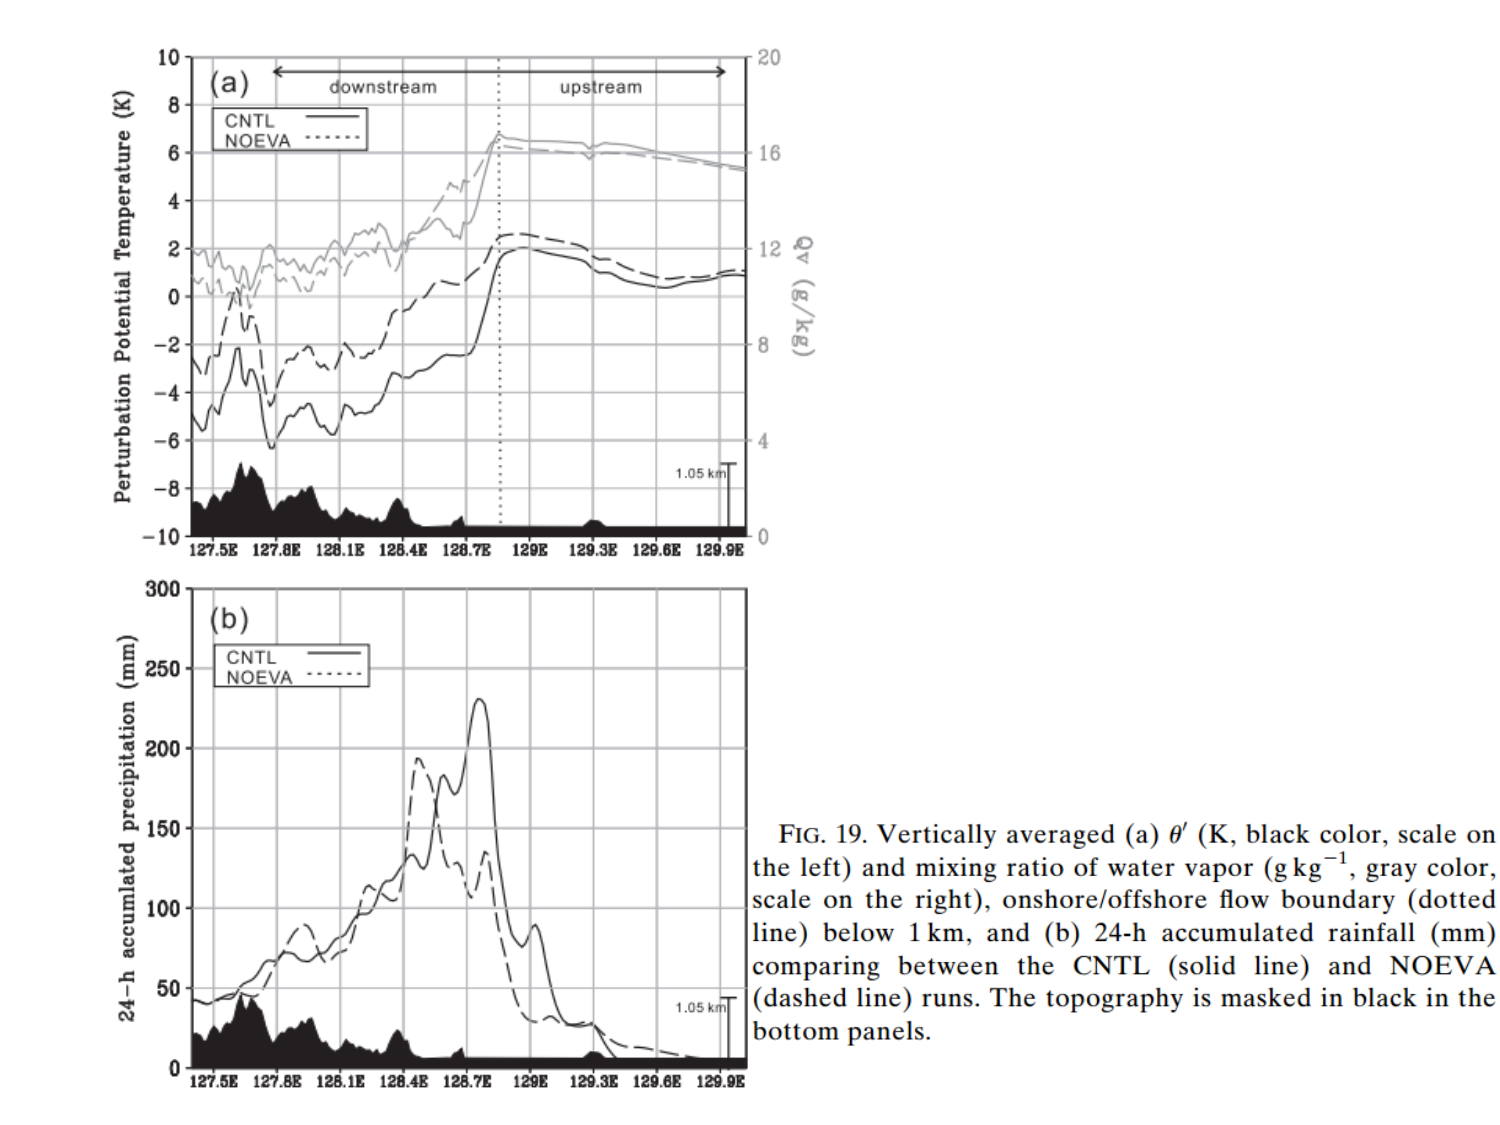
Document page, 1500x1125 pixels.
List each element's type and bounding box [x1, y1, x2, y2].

picture [100, 27, 1500, 1098]
